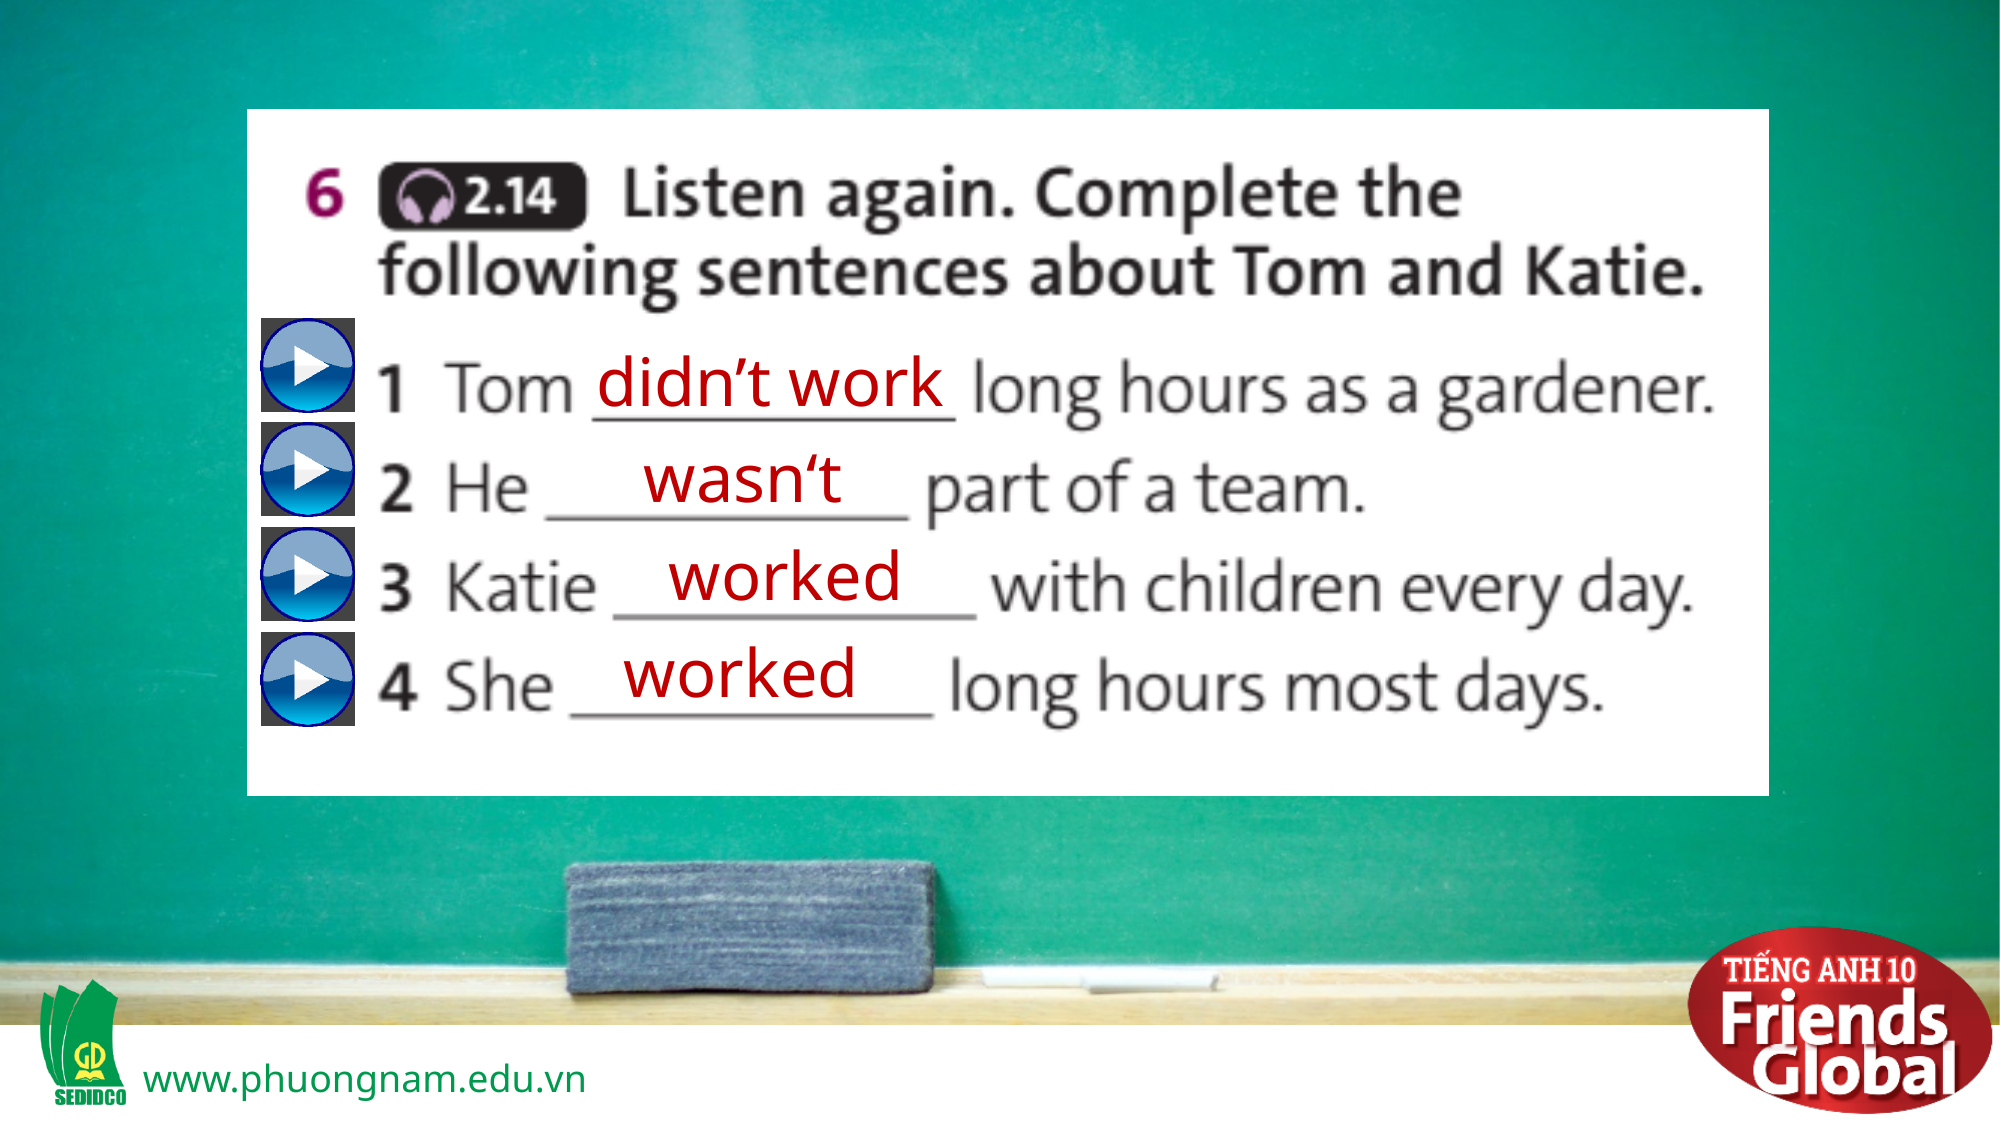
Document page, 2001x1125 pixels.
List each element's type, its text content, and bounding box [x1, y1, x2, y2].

picture [0, 0, 2000, 1125]
text_box www.phuongnam.edu.vn [132, 1053, 675, 1109]
